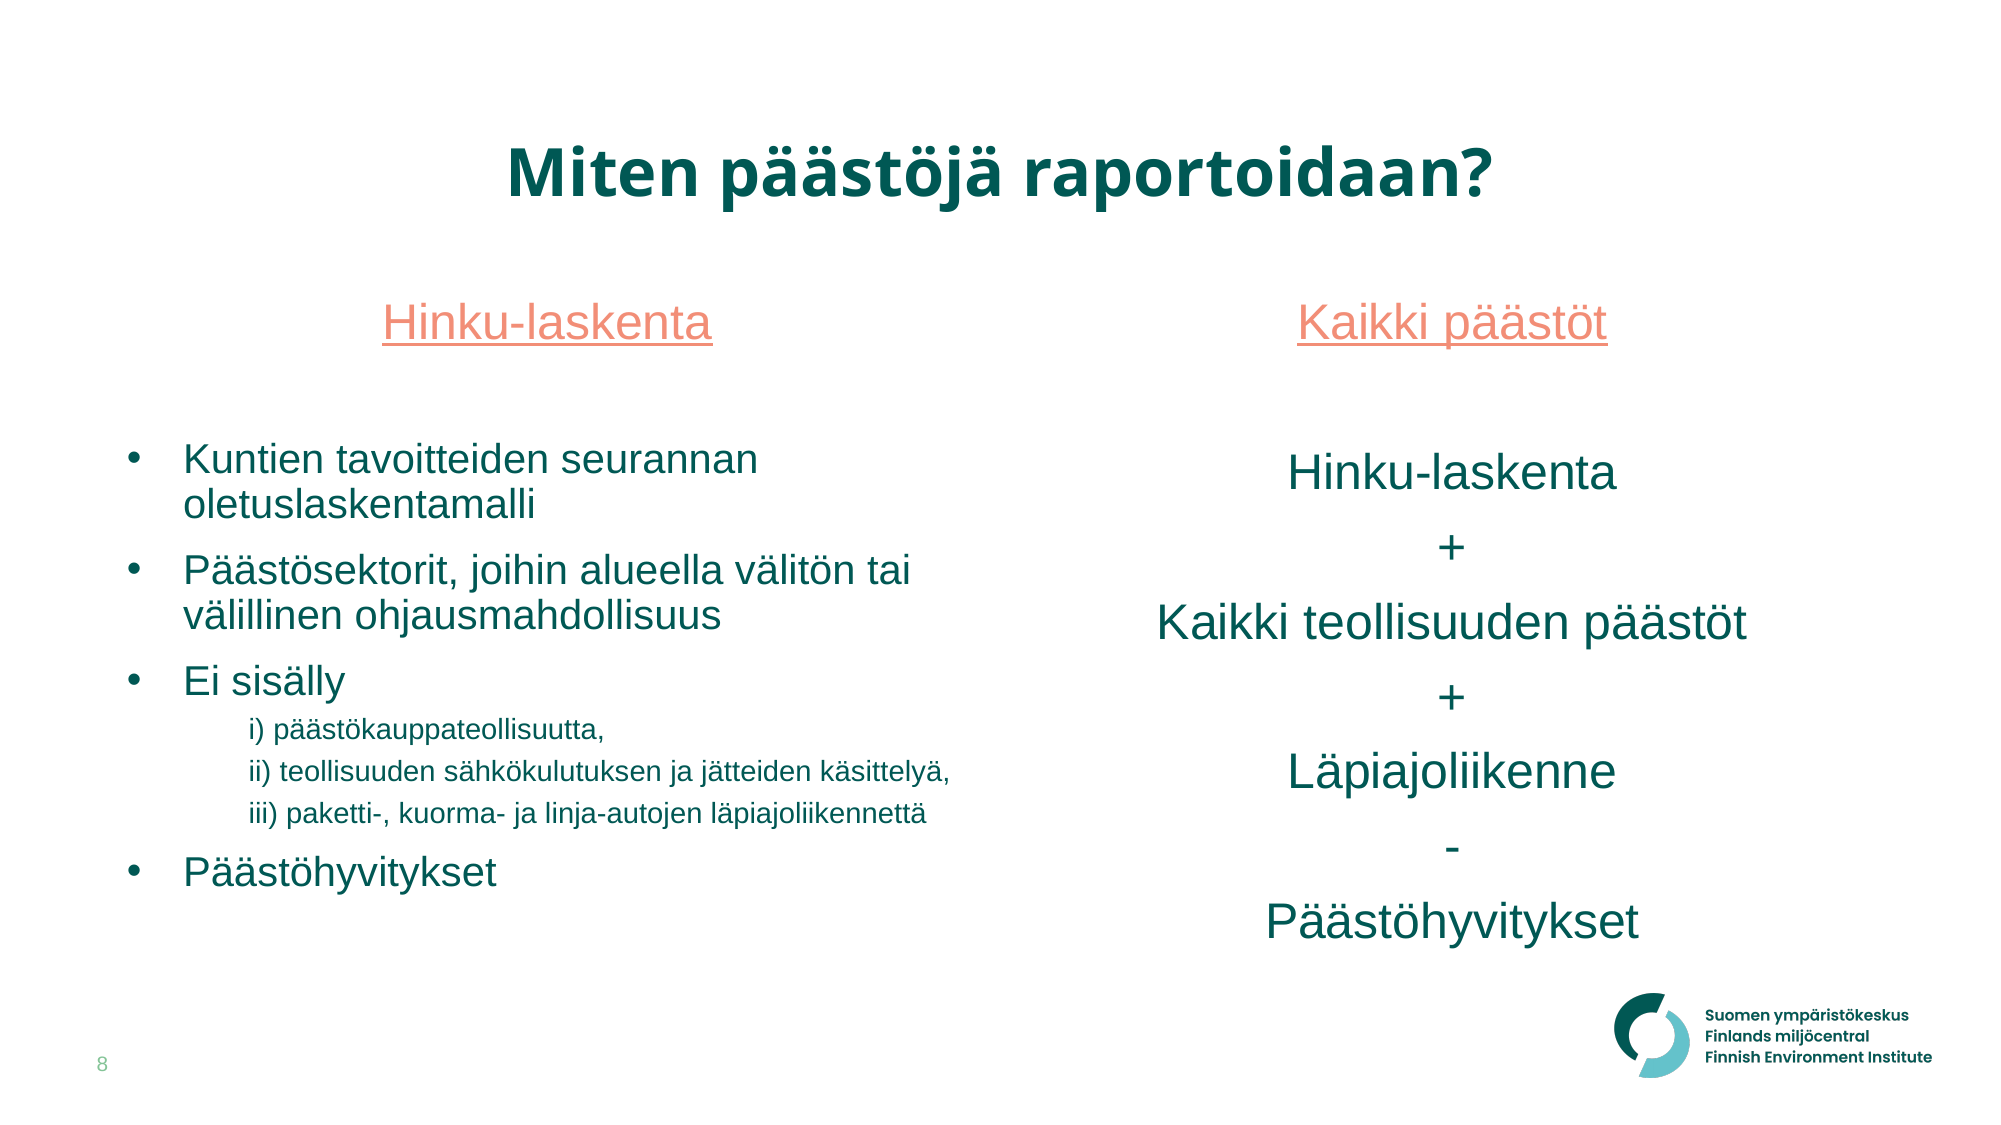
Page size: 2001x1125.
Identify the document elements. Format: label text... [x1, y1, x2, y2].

title Miten päästöjä raportoidaan? [111, 93, 1889, 255]
list Kaikki päästöt Hinku-laskenta + Kaikki teollisuuden päästöt + Läpiajoliikenne - Päästöhyvitykset [1017, 289, 1888, 965]
list Hinku-laskenta Kuntien tavoitteiden seurannan oletuslaskentamalli Päästösektorit, joihin alueella välitön tai välillinen ohjausmahdollisuus Ei sisälly i) päästökauppateollisuutta, ii) teollisuuden sähkökulutuksen ja jätteiden käsittelyä, iii) paketti-, kuorma- ja linja-autojen läpiajoliikennettä Päästöhyvitykset [111, 289, 983, 985]
picture [1614, 993, 1932, 1078]
